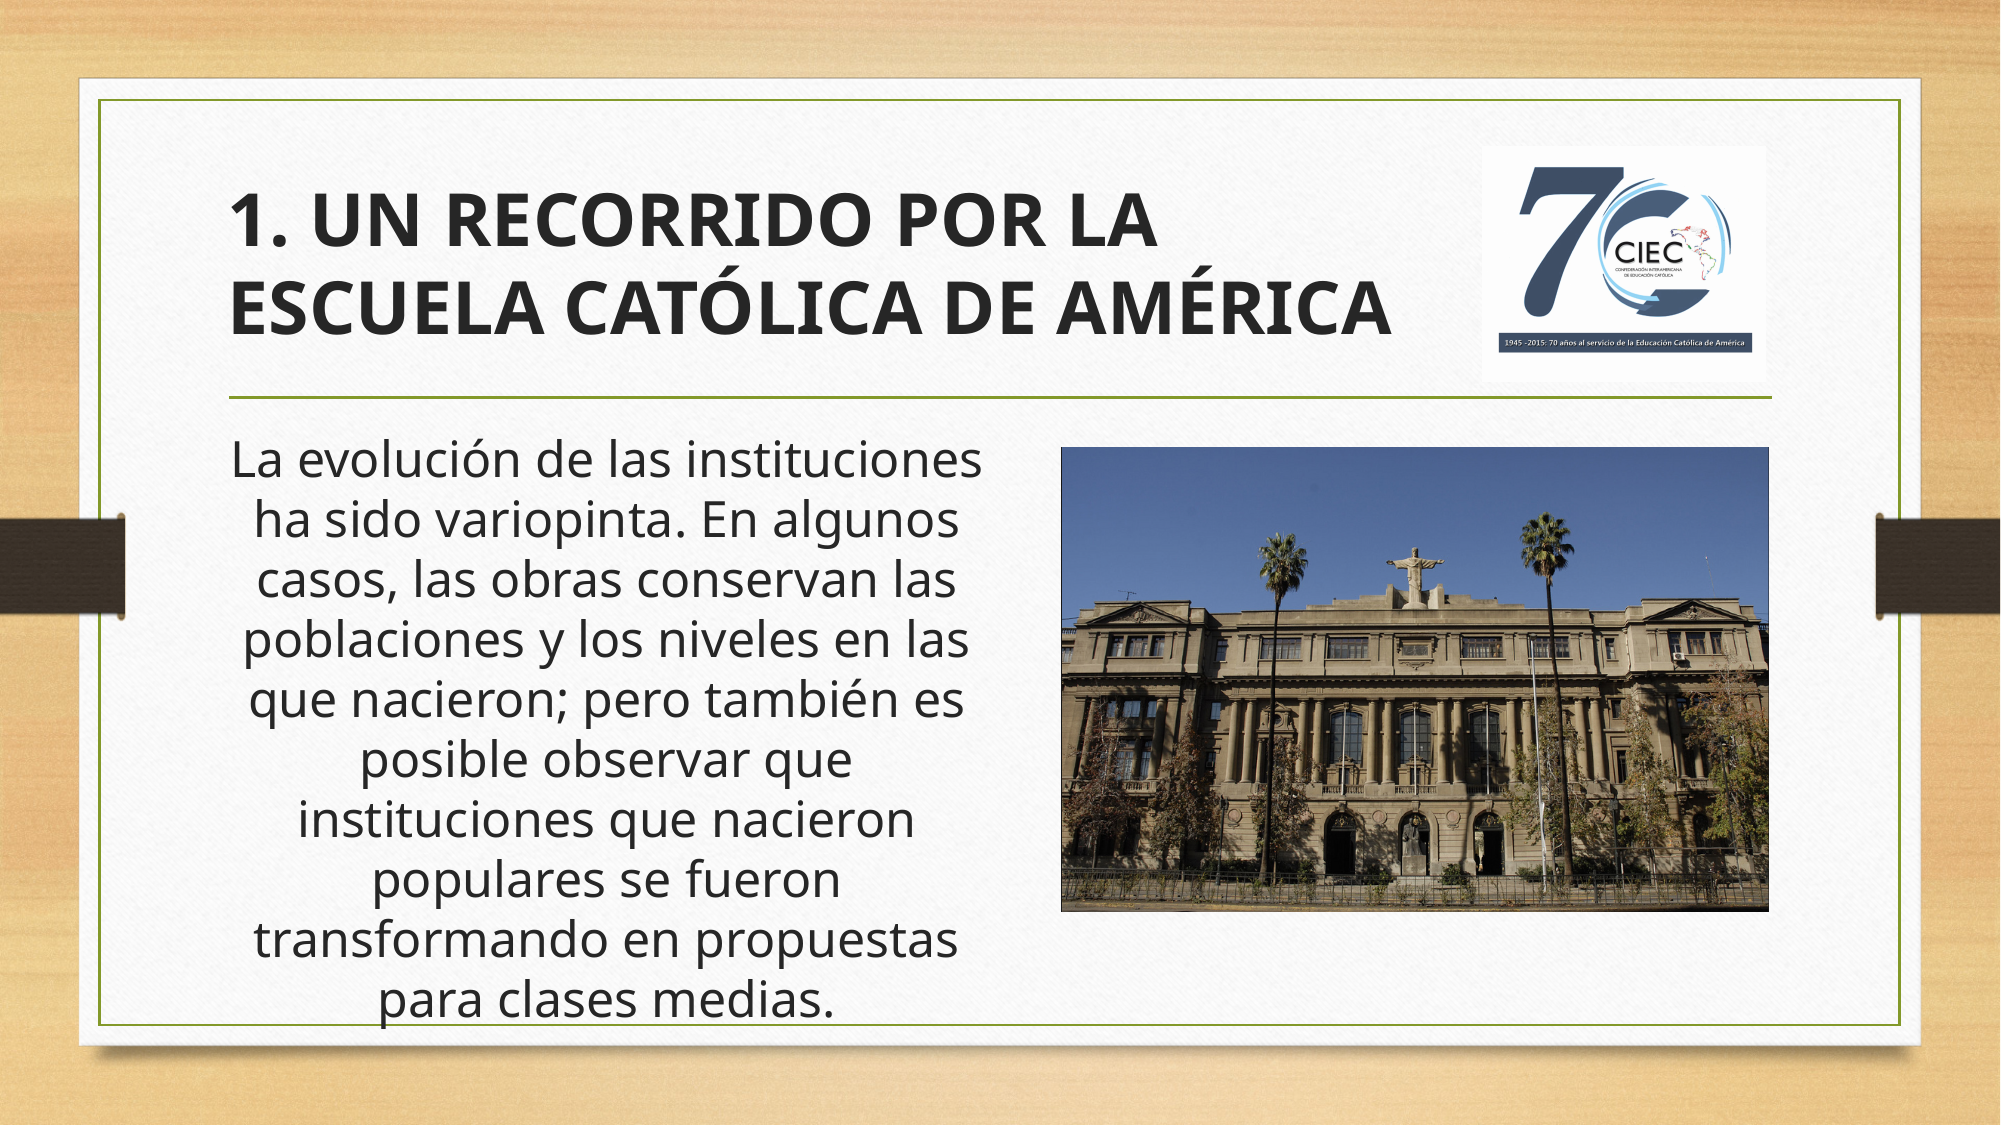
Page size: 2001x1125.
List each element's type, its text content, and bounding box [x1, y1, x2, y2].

list La evolución de las instituciones ha sido variopinta. En algunos casos, las obras conservan las poblaciones y los niveles en las que nacieron; pero también es posible observar que instituciones que nacieron populares se fueron transformando en propuestas para clases medias. [212, 419, 1002, 964]
picture [0, 0, 2001, 1125]
title 1. UN RECORRIDO POR LA ESCUELA CATÓLICA DE AMÉRICA [212, 146, 1449, 375]
